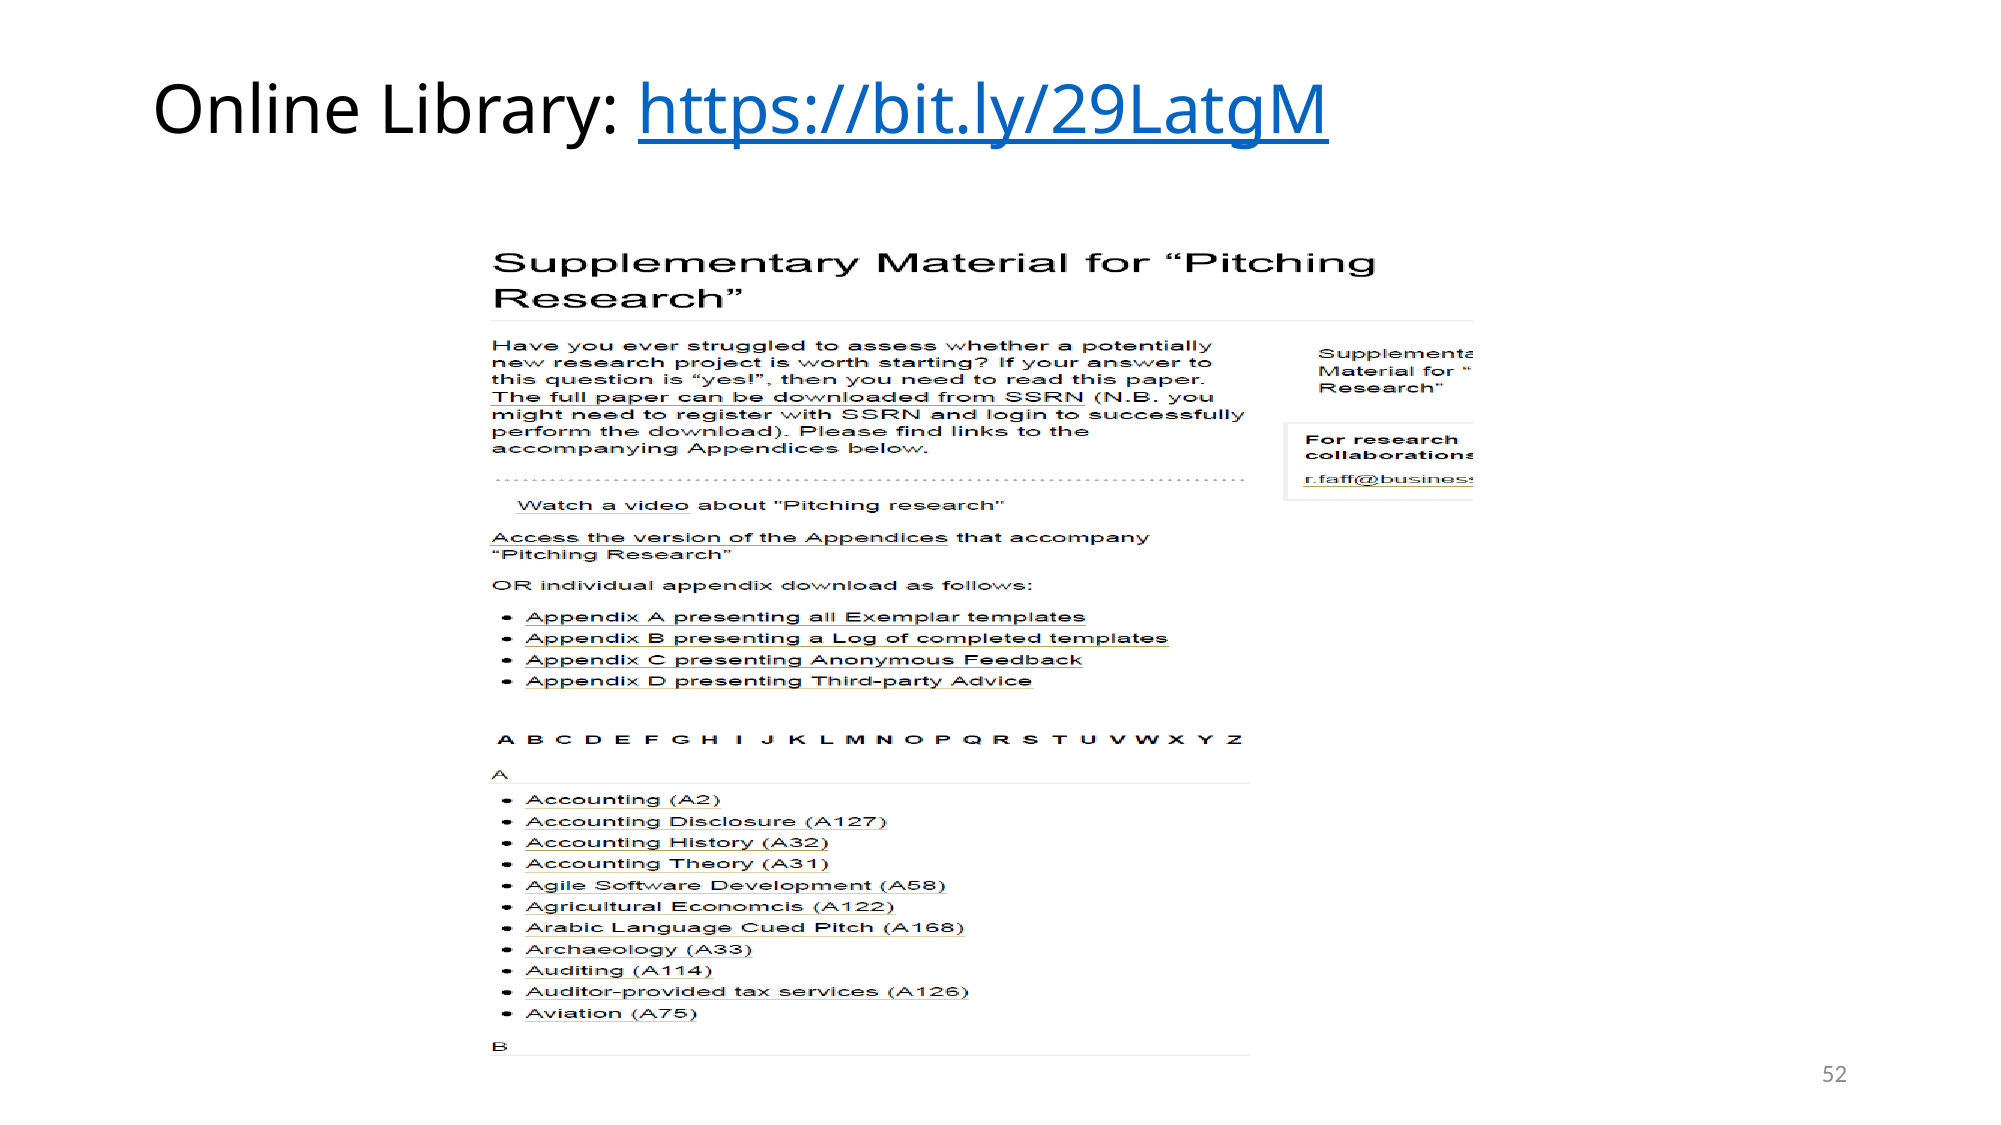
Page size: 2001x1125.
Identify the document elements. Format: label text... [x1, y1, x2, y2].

title Online Library: https://bit.ly/29LatgM [137, 59, 1863, 159]
slide_number 52 [1412, 1042, 1863, 1103]
picture [480, 251, 1473, 1059]
